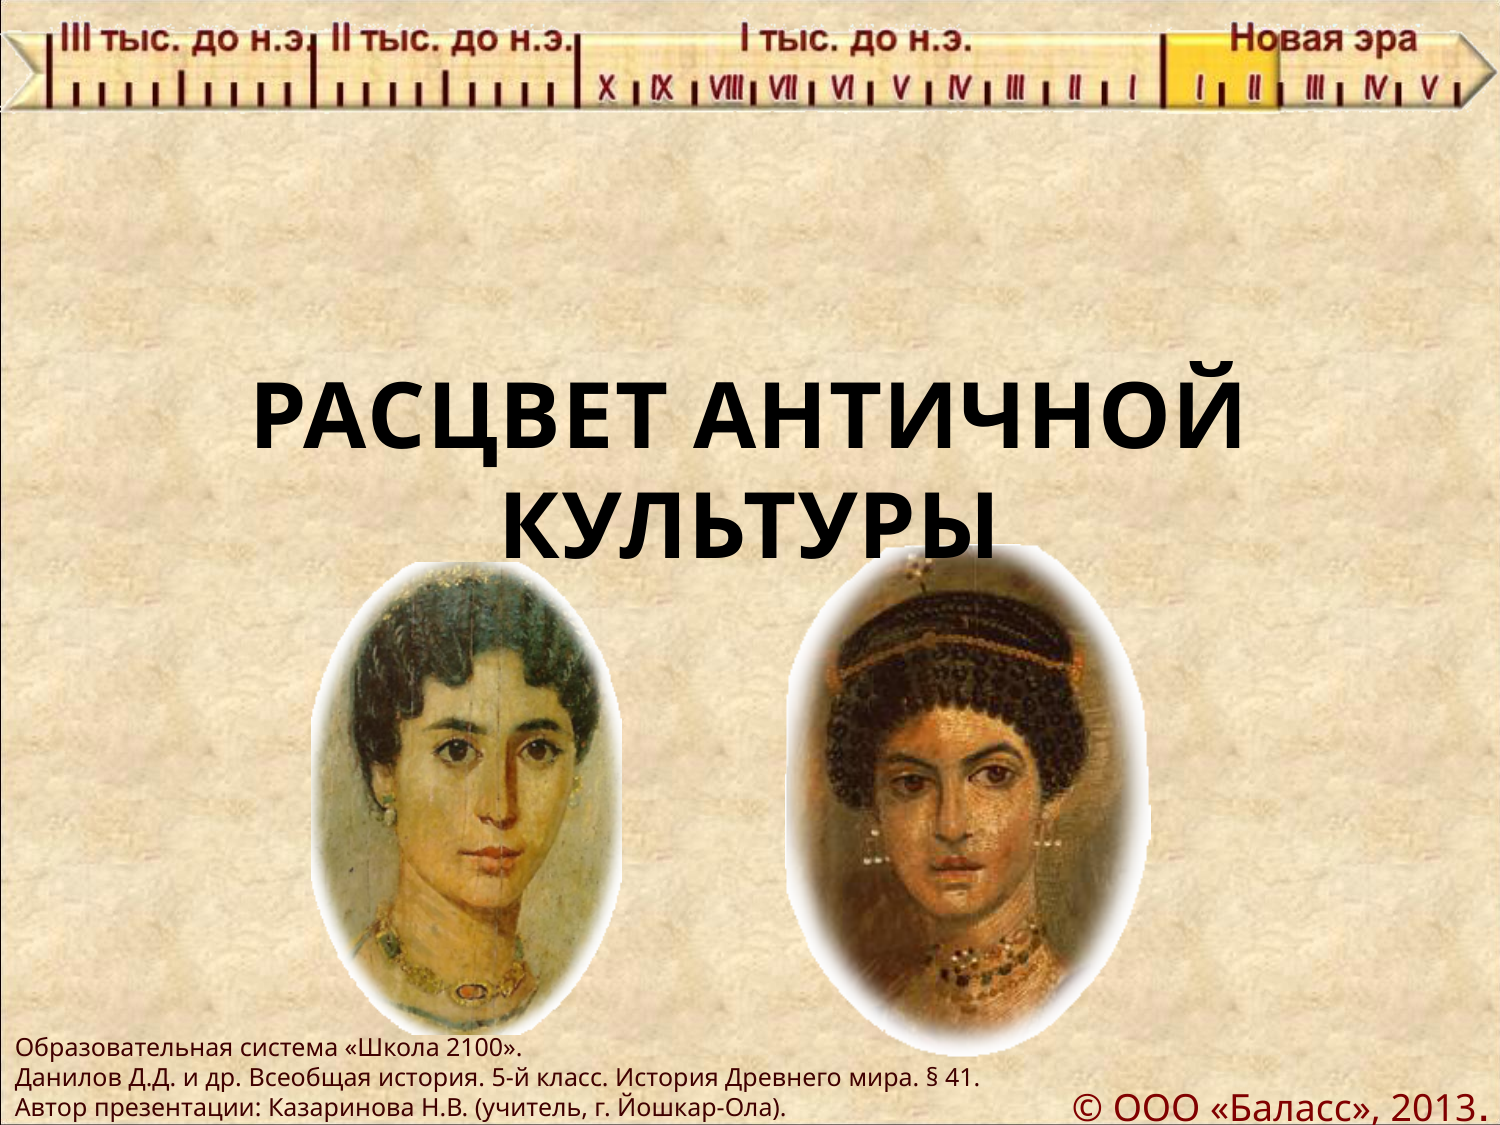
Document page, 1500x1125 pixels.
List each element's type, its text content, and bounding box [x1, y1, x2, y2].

title РАСЦВЕТ АНТИЧНОЙ КУЛЬТУРЫ [112, 349, 1388, 591]
text_box Образовательная система «Школа 2100». Данилов Д.Д. и др. Всеобщая история. 5-й класс. История Древнего мира. § 41. Автор презентации: Казаринова Н.В. (учитель, г. Йошкар-Ола). [0, 1023, 1022, 1125]
text_box © ООО «Баласс», 2013. [1057, 1064, 1500, 1125]
picture [0, 0, 1500, 1125]
